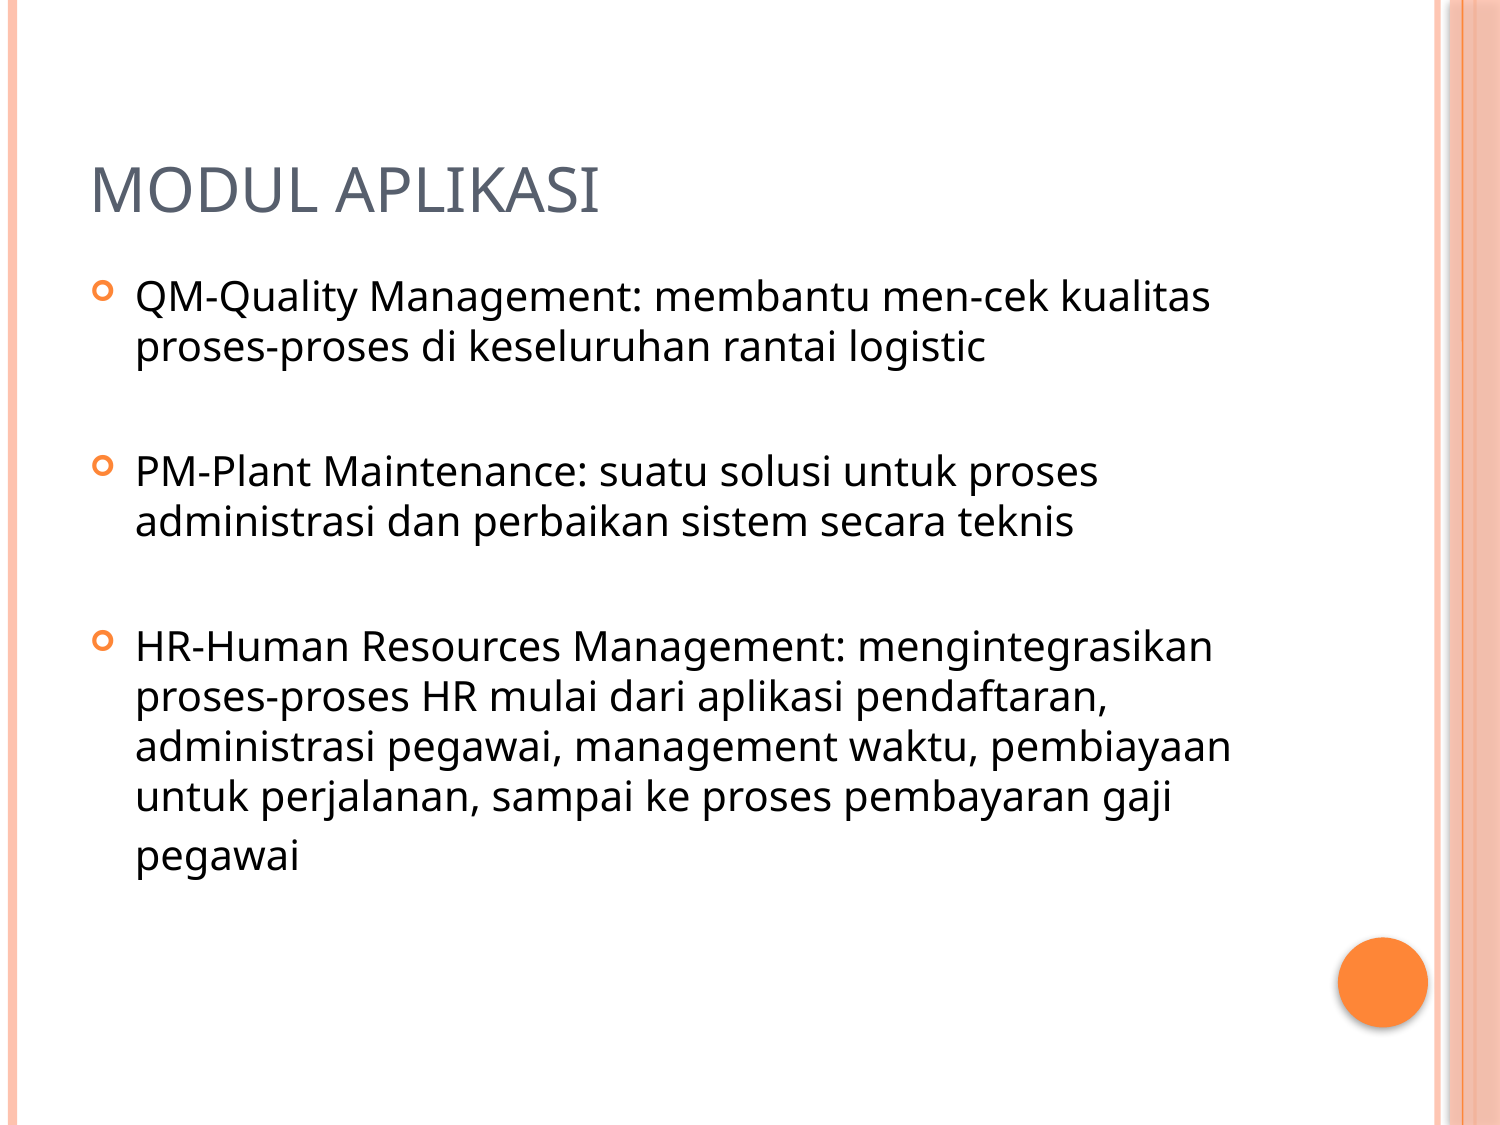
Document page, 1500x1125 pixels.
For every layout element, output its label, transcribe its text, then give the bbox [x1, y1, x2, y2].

list QM-Quality Management: membantu men-cek kualitas proses-proses di keseluruhan rantai logistic PM-Plant Maintenance: suatu solusi untuk proses administrasi dan perbaikan sistem secara teknis HR-Human Resources Management: mengintegrasikan proses-proses HR mulai dari aplikasi pendaftaran, administrasi pegawai, management waktu, pembiayaan untuk perjalanan, sampai ke proses pembayaran gaji pegawai [75, 262, 1300, 1062]
title Modul aplikasi [75, 45, 1300, 233]
